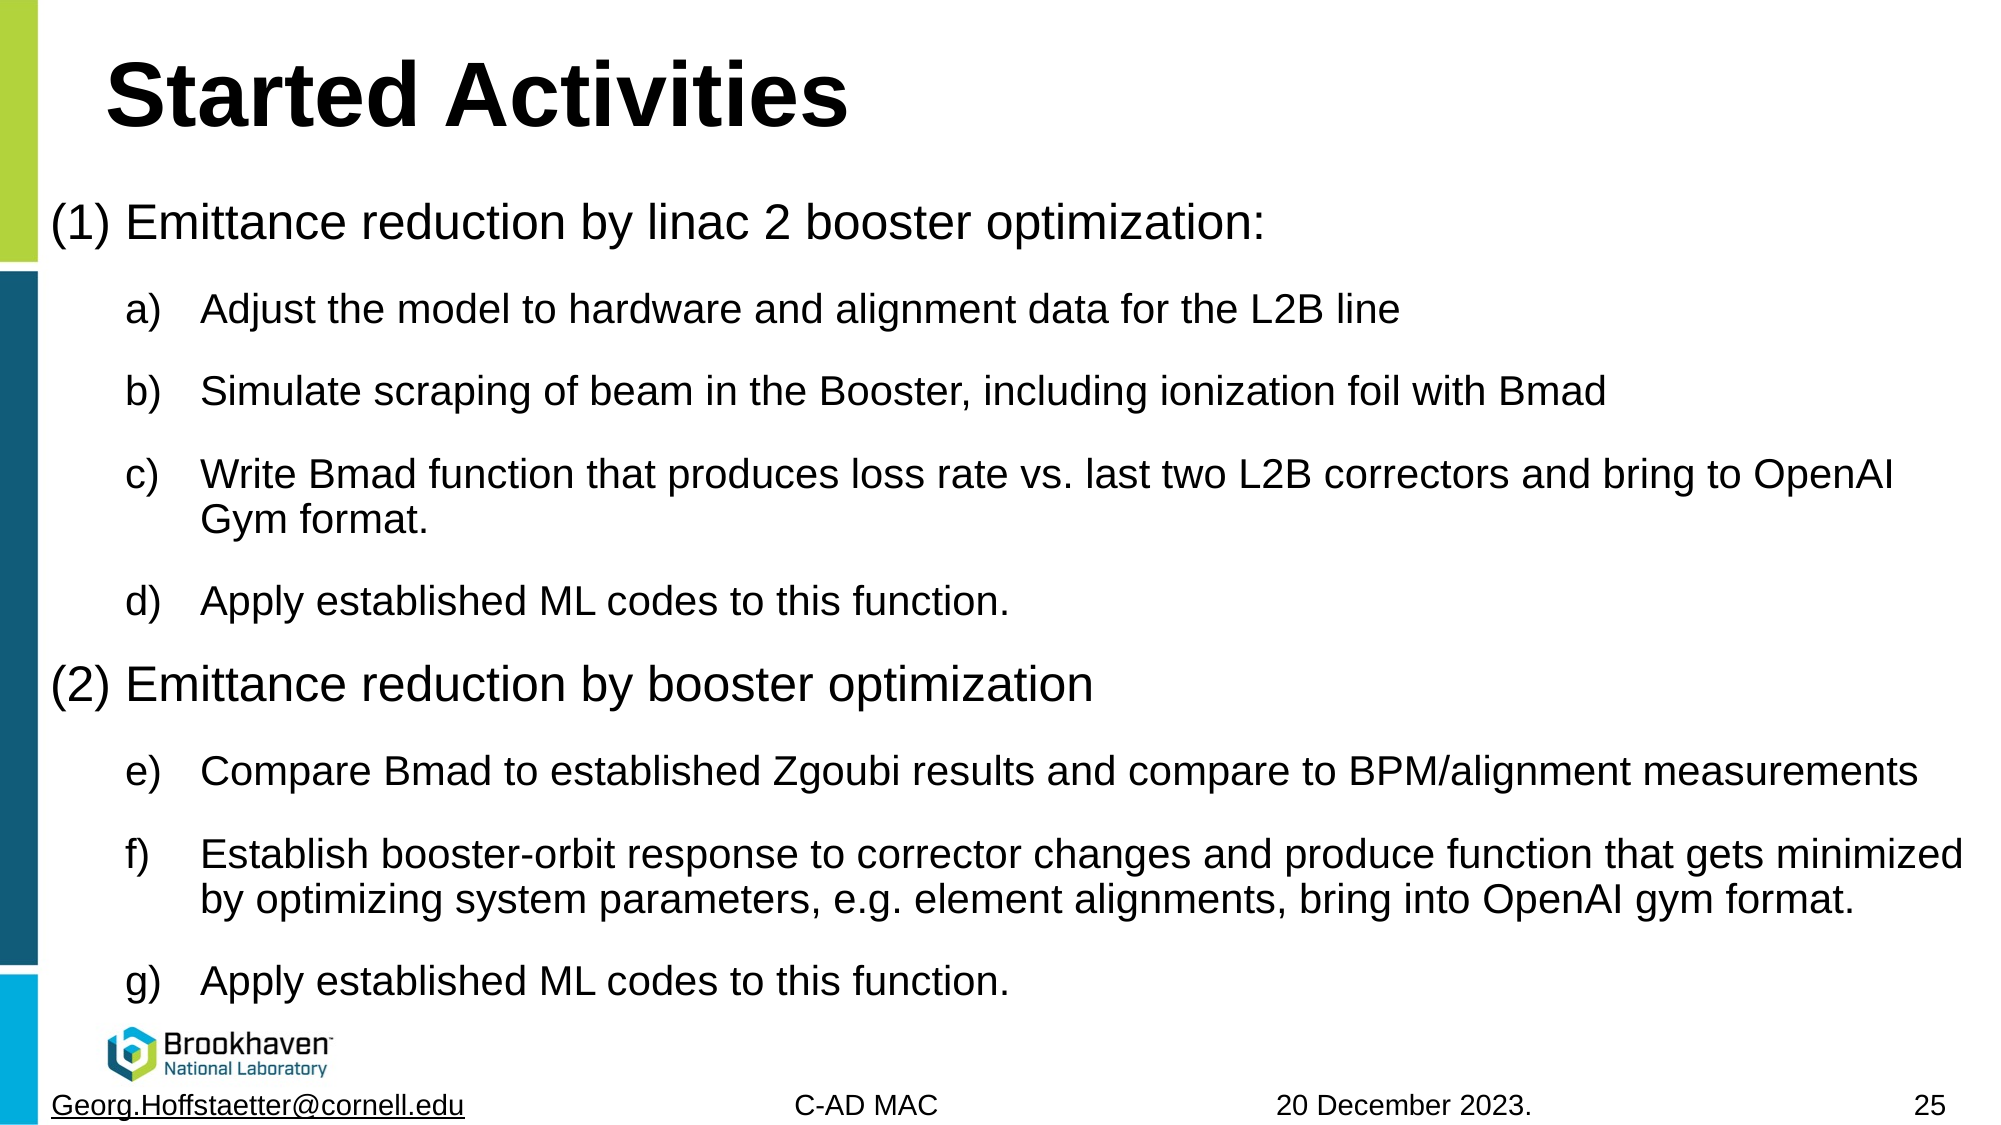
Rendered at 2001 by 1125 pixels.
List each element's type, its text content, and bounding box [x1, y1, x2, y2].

title Started Activities [90, 0, 1982, 206]
picture [37, 0, 2001, 1125]
picture [0, 0, 90, 975]
list Emittance reduction by linac 2 booster optimization: Adjust the model to hardware and alignment data for the L2B line Simulate scraping of beam in the Booster, including ionization foil with Bmad Write Bmad function that produces loss rate vs. last two L2B correctors and bring to OpenAI Gym format. Apply established ML codes to this function. (2) Emittance reduction by booster optimization Compare Bmad to established Zgoubi results and compare to BPM/alignment measurements Establish booster-orbit response to corrector changes and produce function that gets minimized by optimizing system parameters, e.g. element alignments, bring into OpenAI gym format. Apply established ML codes to this function. [35, 188, 2000, 1024]
